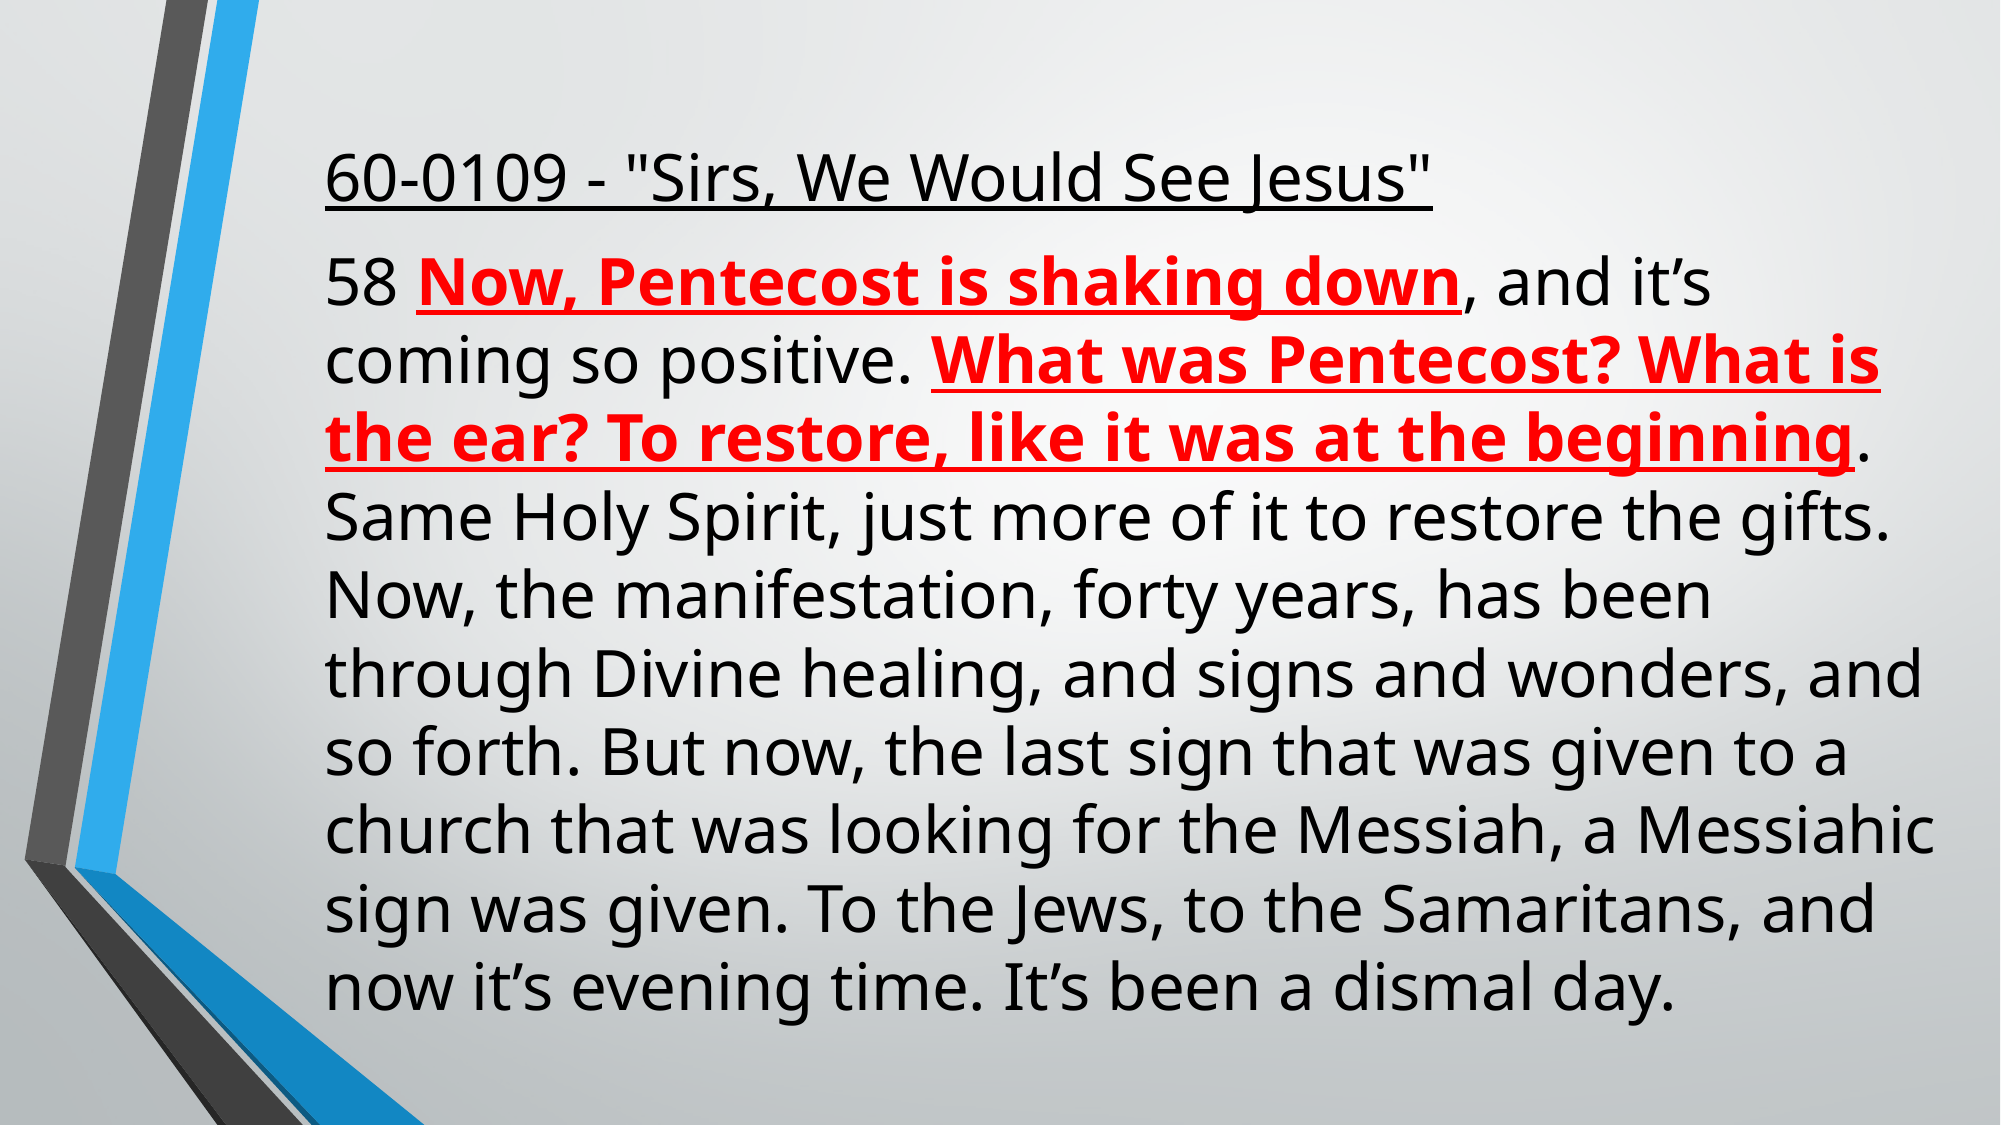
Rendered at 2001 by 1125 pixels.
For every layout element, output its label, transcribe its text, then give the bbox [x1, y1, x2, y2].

list 60-0109 - "Sirs, We Would See Jesus" 58 Now, Pentecost is shaking down, and it’s coming so positive. What was Pentecost? What is the ear? To restore, like it was at the beginning. Same Holy Spirit, just more of it to restore the gifts. Now, the manifestation, forty years, has been through Divine healing, and signs and wonders, and so forth. But now, the last sign that was given to a church that was looking for the Messiah, a Messiahic sign was given. To the Jews, to the Samaritans, and now it’s evening time. It’s been a dismal day. [309, 31, 1954, 1050]
